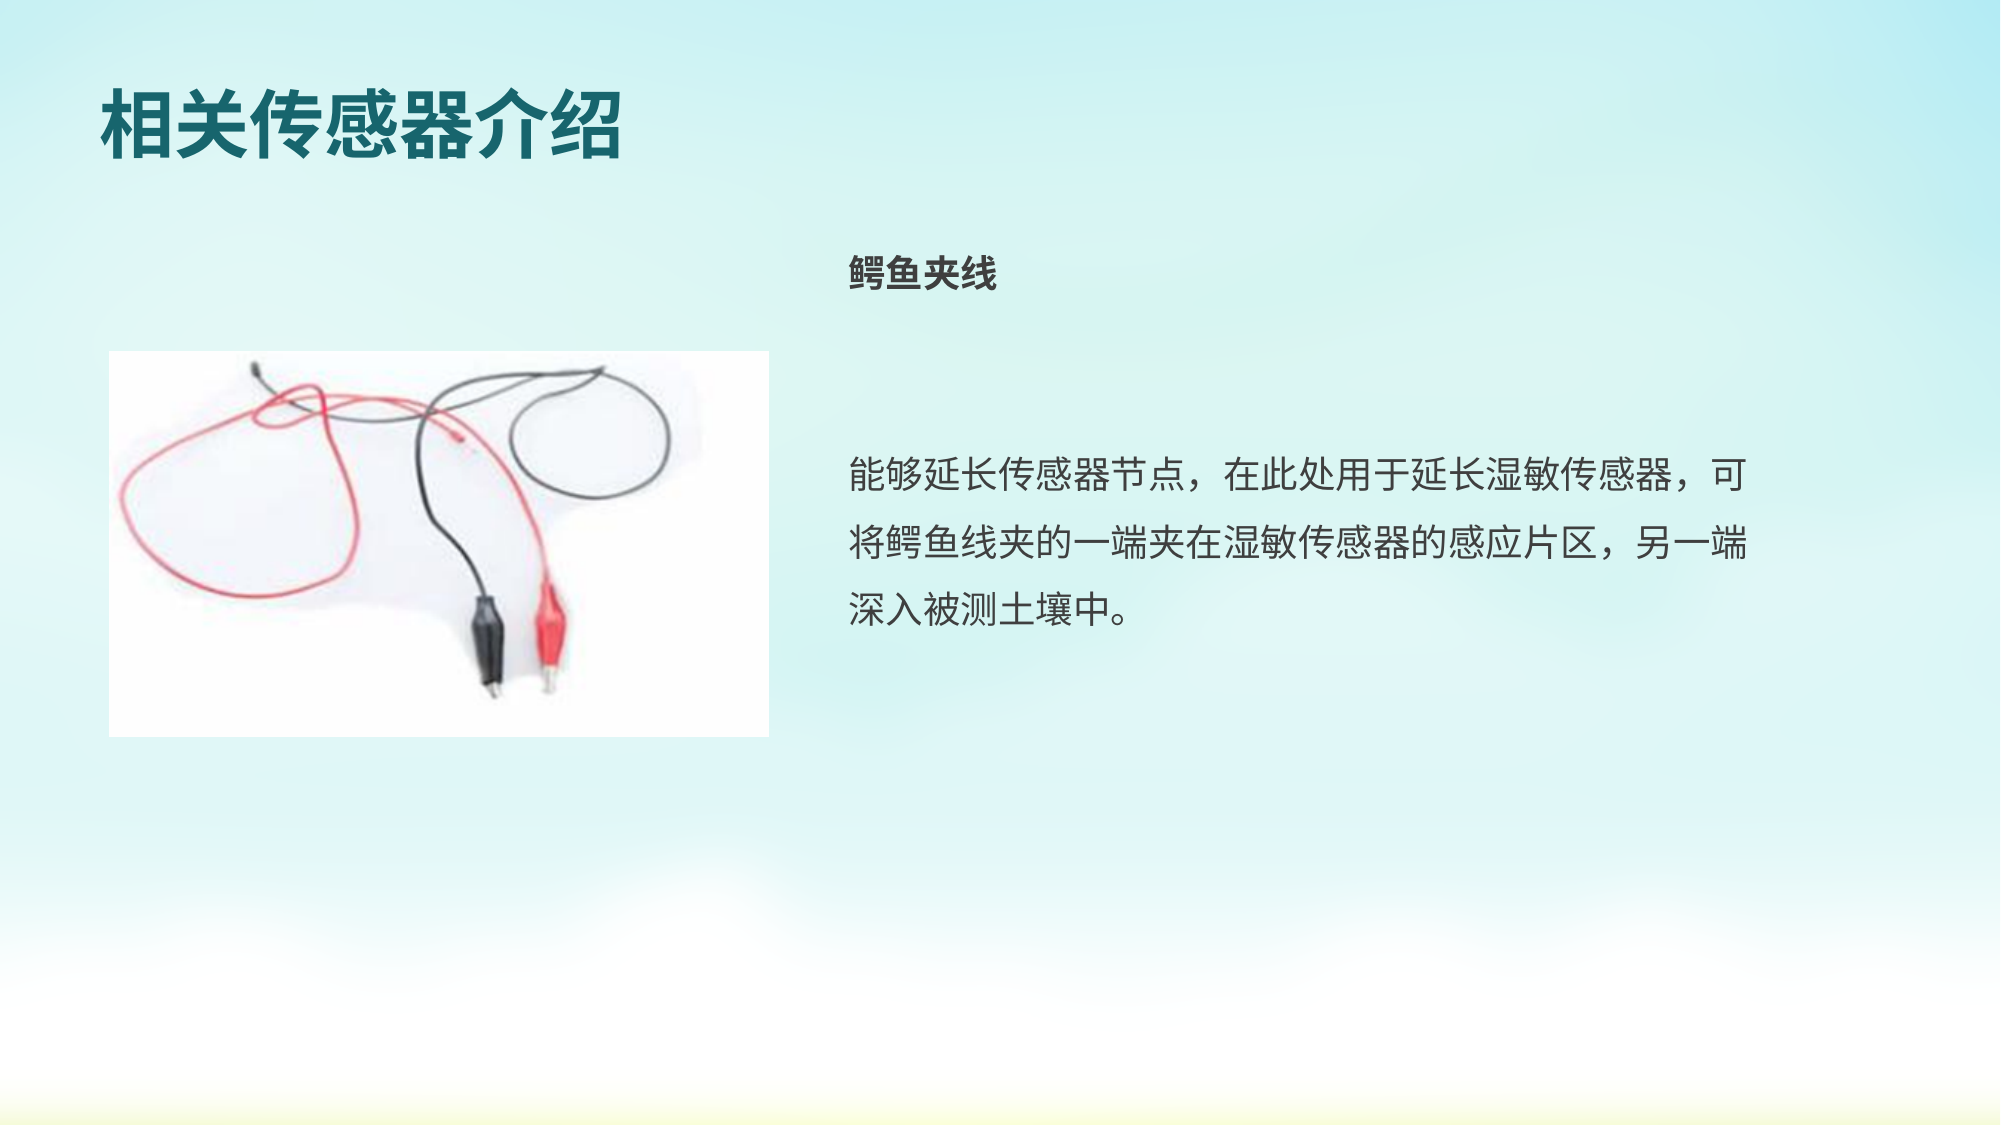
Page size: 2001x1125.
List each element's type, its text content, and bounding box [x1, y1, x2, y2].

picture [0, 0, 2001, 1125]
text_box 相关传感器介绍 [84, 61, 1292, 176]
text_box 鳄鱼夹线 [833, 242, 1014, 303]
text_box 能够延长传感器节点，在此处用于延长湿敏传感器，可将鳄鱼线夹的一端夹在湿敏传感器的感应片区，另一端深入被测土壤中。 [833, 421, 1773, 639]
